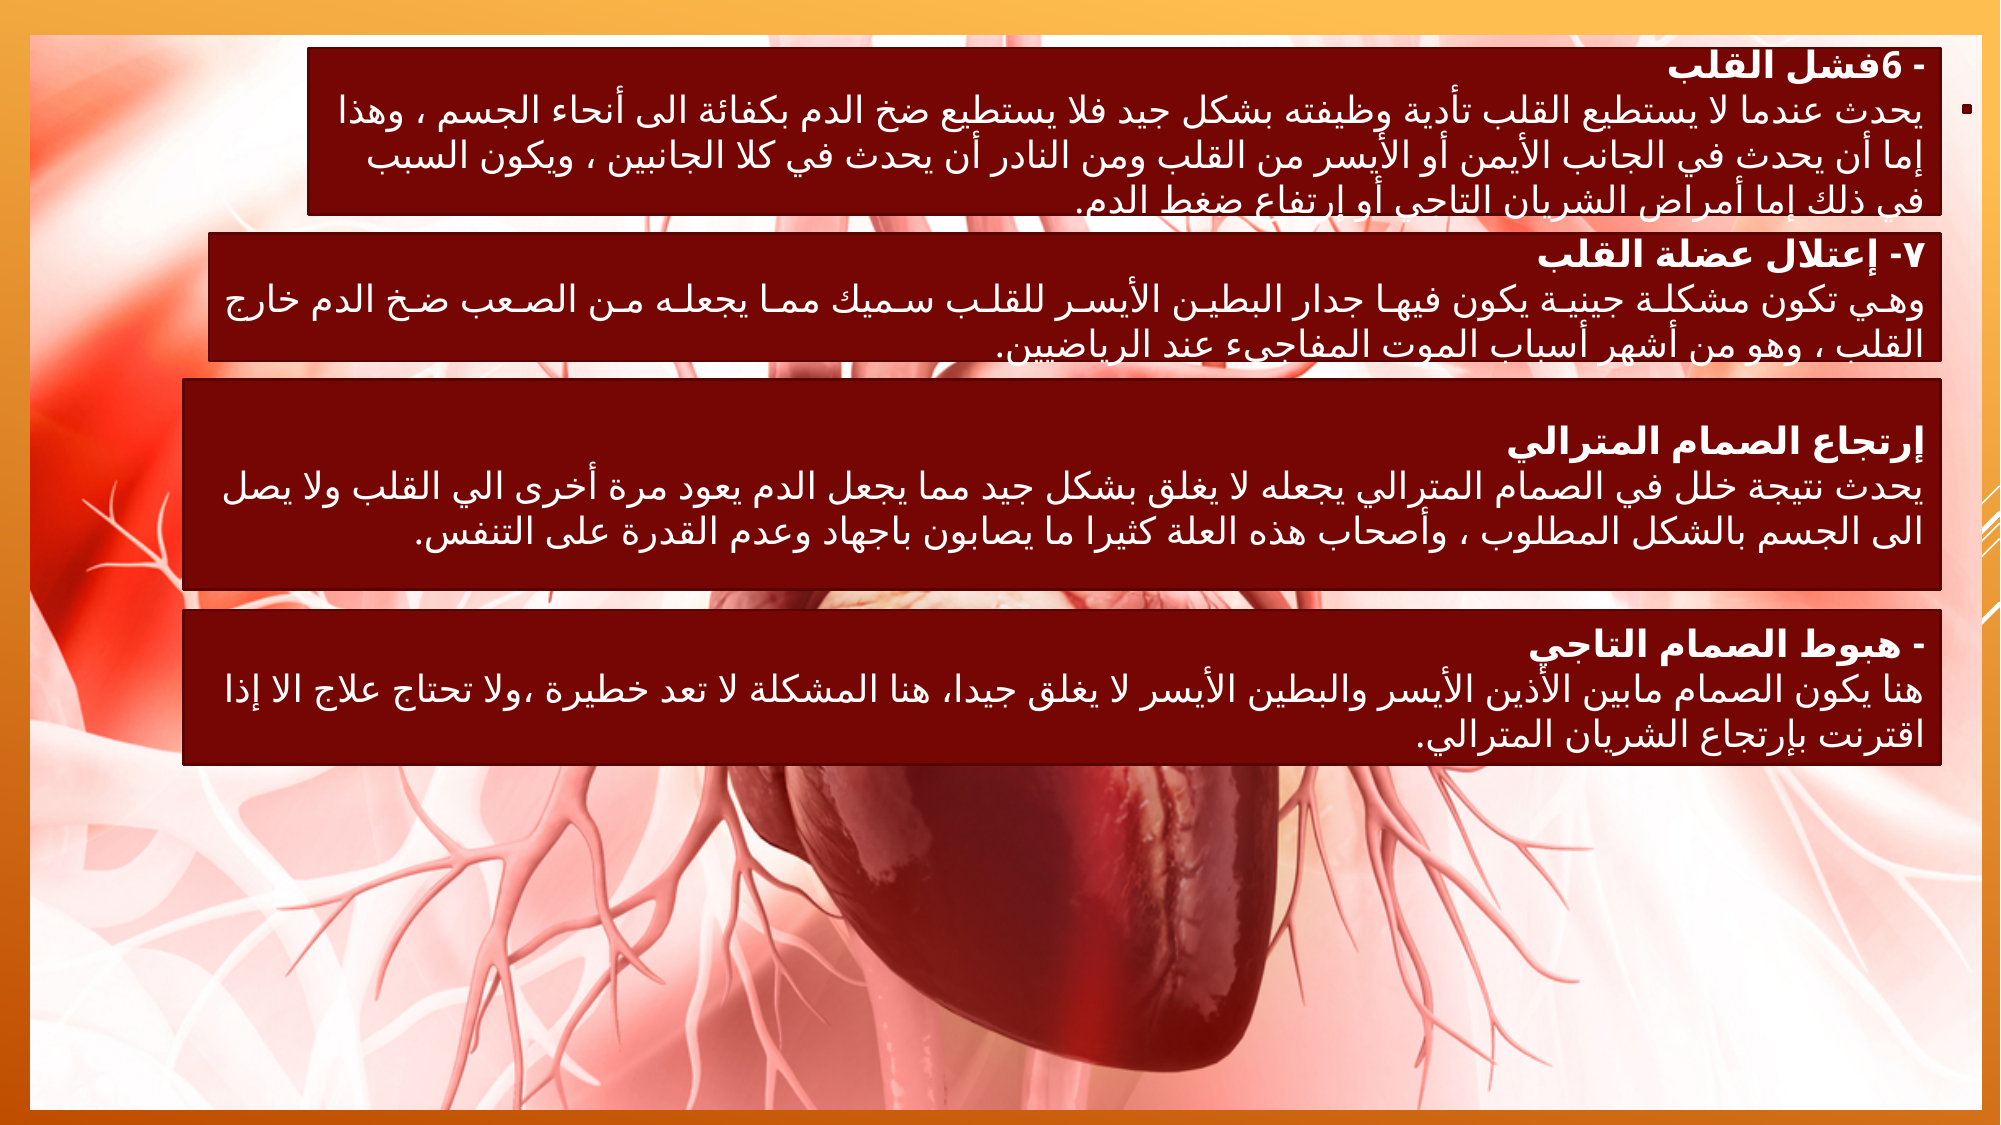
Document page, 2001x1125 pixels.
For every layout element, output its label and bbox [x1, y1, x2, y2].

list [30, 34, 1982, 1110]
